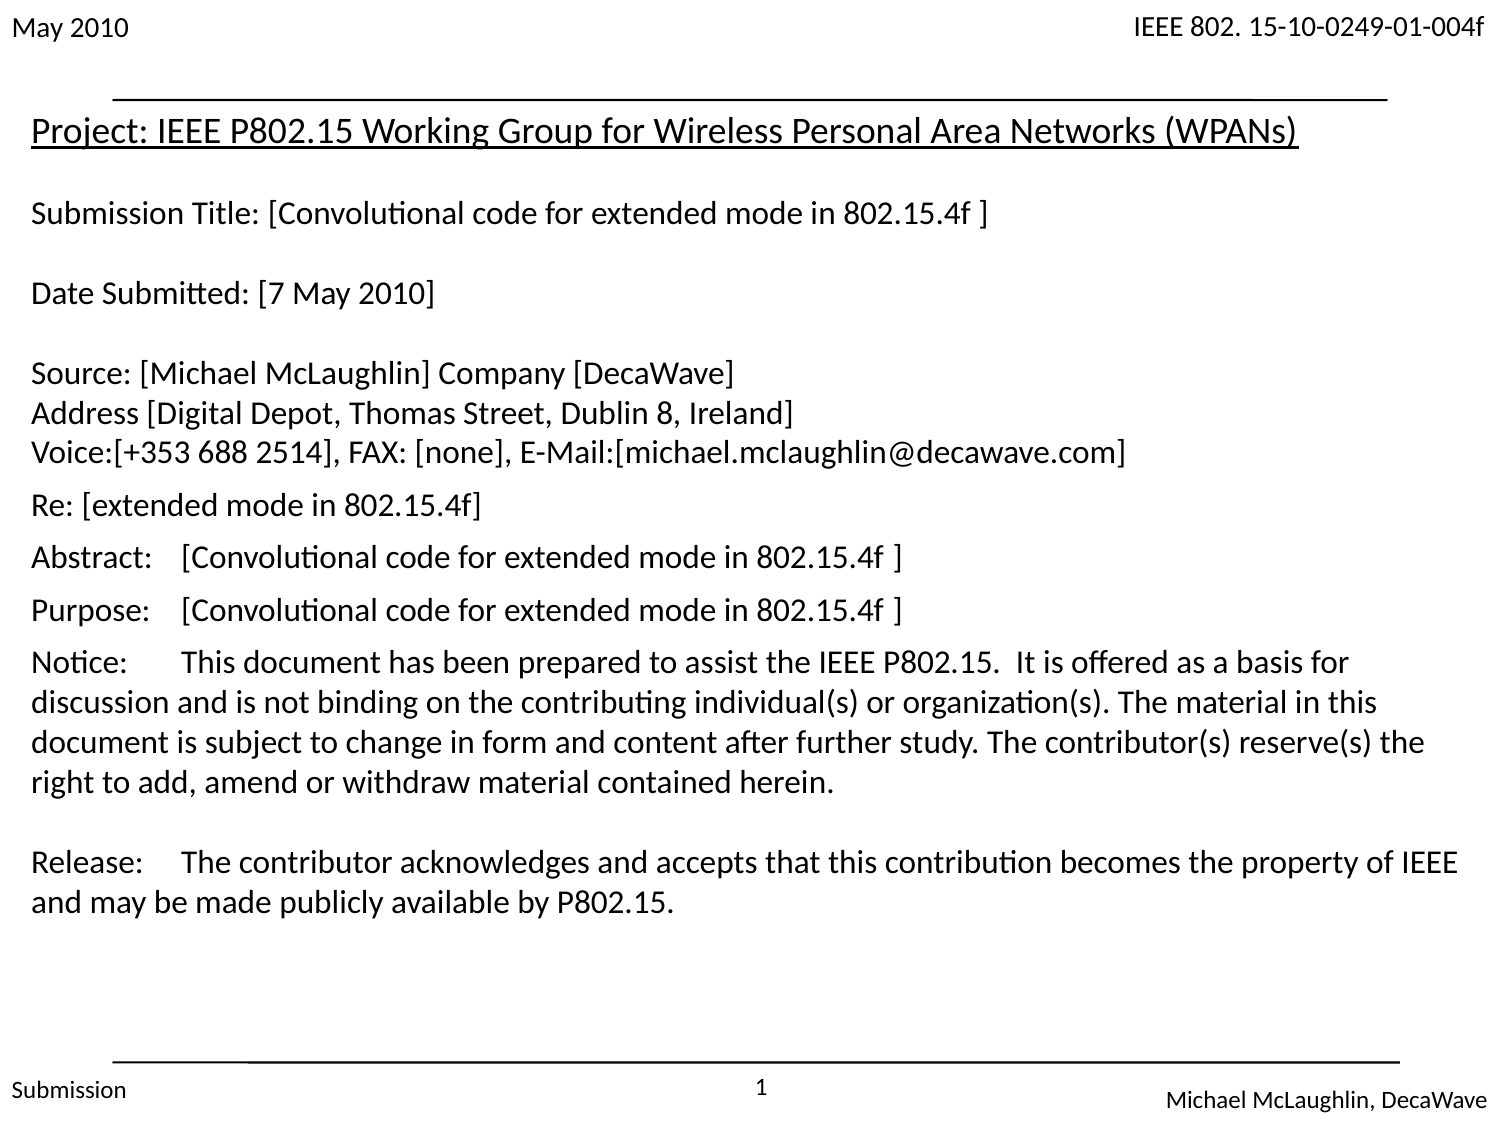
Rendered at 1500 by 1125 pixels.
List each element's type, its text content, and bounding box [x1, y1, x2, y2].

text_box Project: IEEE P802.15 Working Group for Wireless Personal Area Networks (WPANs) Submission Title: [Convolutional code for extended mode in 802.15.4f ] Date Submitted: [7 May 2010] Source: [Michael McLaughlin] Company [DecaWave] Address [Digital Depot, Thomas Street, Dublin 8, Ireland] Voice:[+353 688 2514], FAX: [none], E-Mail:[michael.mclaughlin@decawave.com] Re: [extended mode in 802.15.4f] Abstract: [Convolutional code for extended mode in 802.15.4f ] Purpose: [Convolutional code for extended mode in 802.15.4f ] Notice: This document has been prepared to assist the IEEE P802.15. It is offered as a basis for discussion and is not binding on the contributing individual(s) or organization(s). The material in this document is subject to change in form and content after further study. The contributor(s) reserve(s) the right to add, amend or withdraw material contained herein. Release: The contributor acknowledges and accepts that this contribution becomes the property of IEEE and may be made publicly available by P802.15. [24, 99, 1500, 917]
